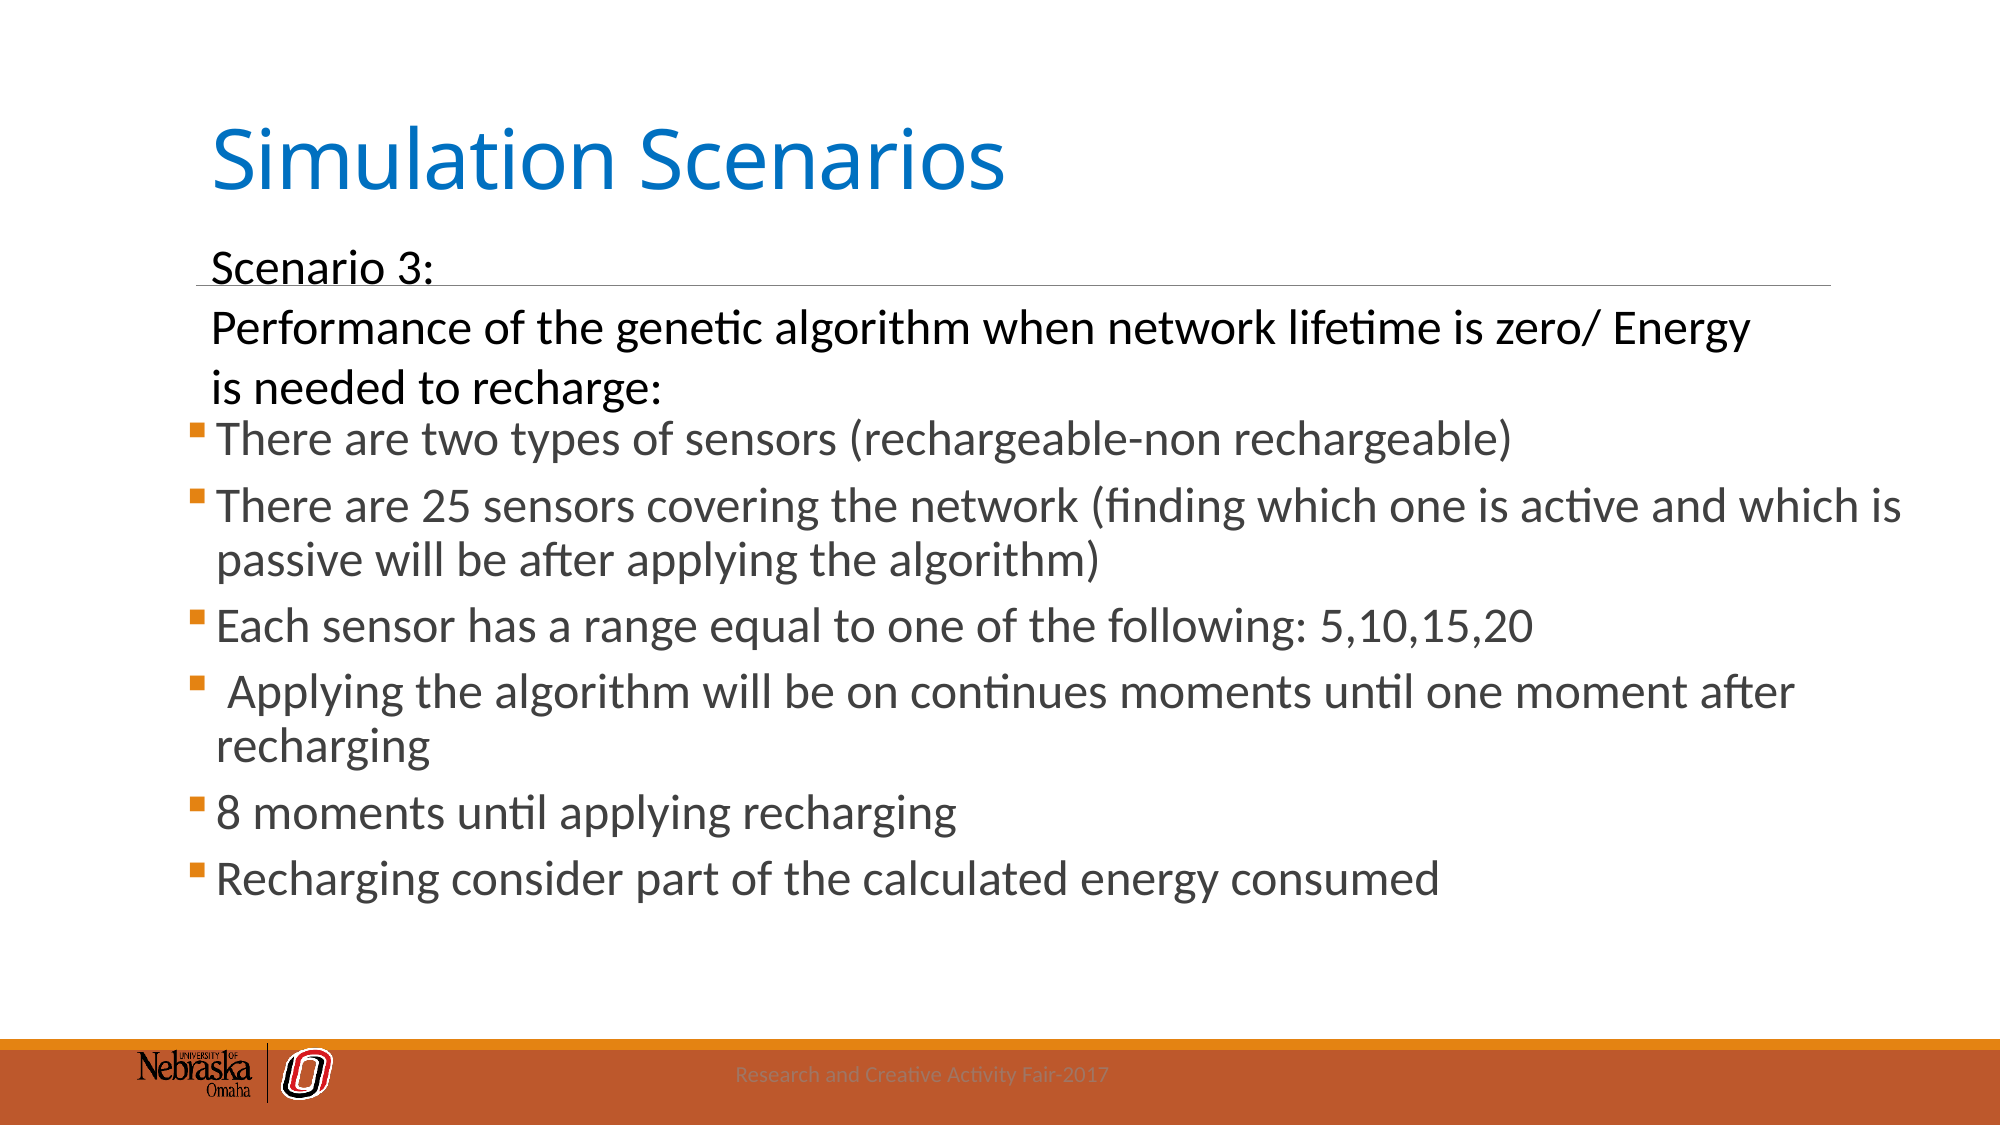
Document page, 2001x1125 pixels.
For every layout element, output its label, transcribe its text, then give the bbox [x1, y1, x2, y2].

list There are two types of sensors (rechargeable-non rechargeable) There are 25 sensors covering the network (finding which one is active and which is passive will be after applying the algorithm) Each sensor has a range equal to one of the following: 5,10,15,20 Applying the algorithm will be on continues moments until one moment after recharging 8 moments until applying recharging Recharging consider part of the calculated energy consumed [152, 404, 1968, 831]
title Simulation Scenarios [196, 63, 1608, 215]
picture [137, 1043, 333, 1103]
text_box Scenario 3: Performance of the genetic algorithm when network lifetime is zero/ Energy is needed to recharge: [196, 226, 1771, 467]
